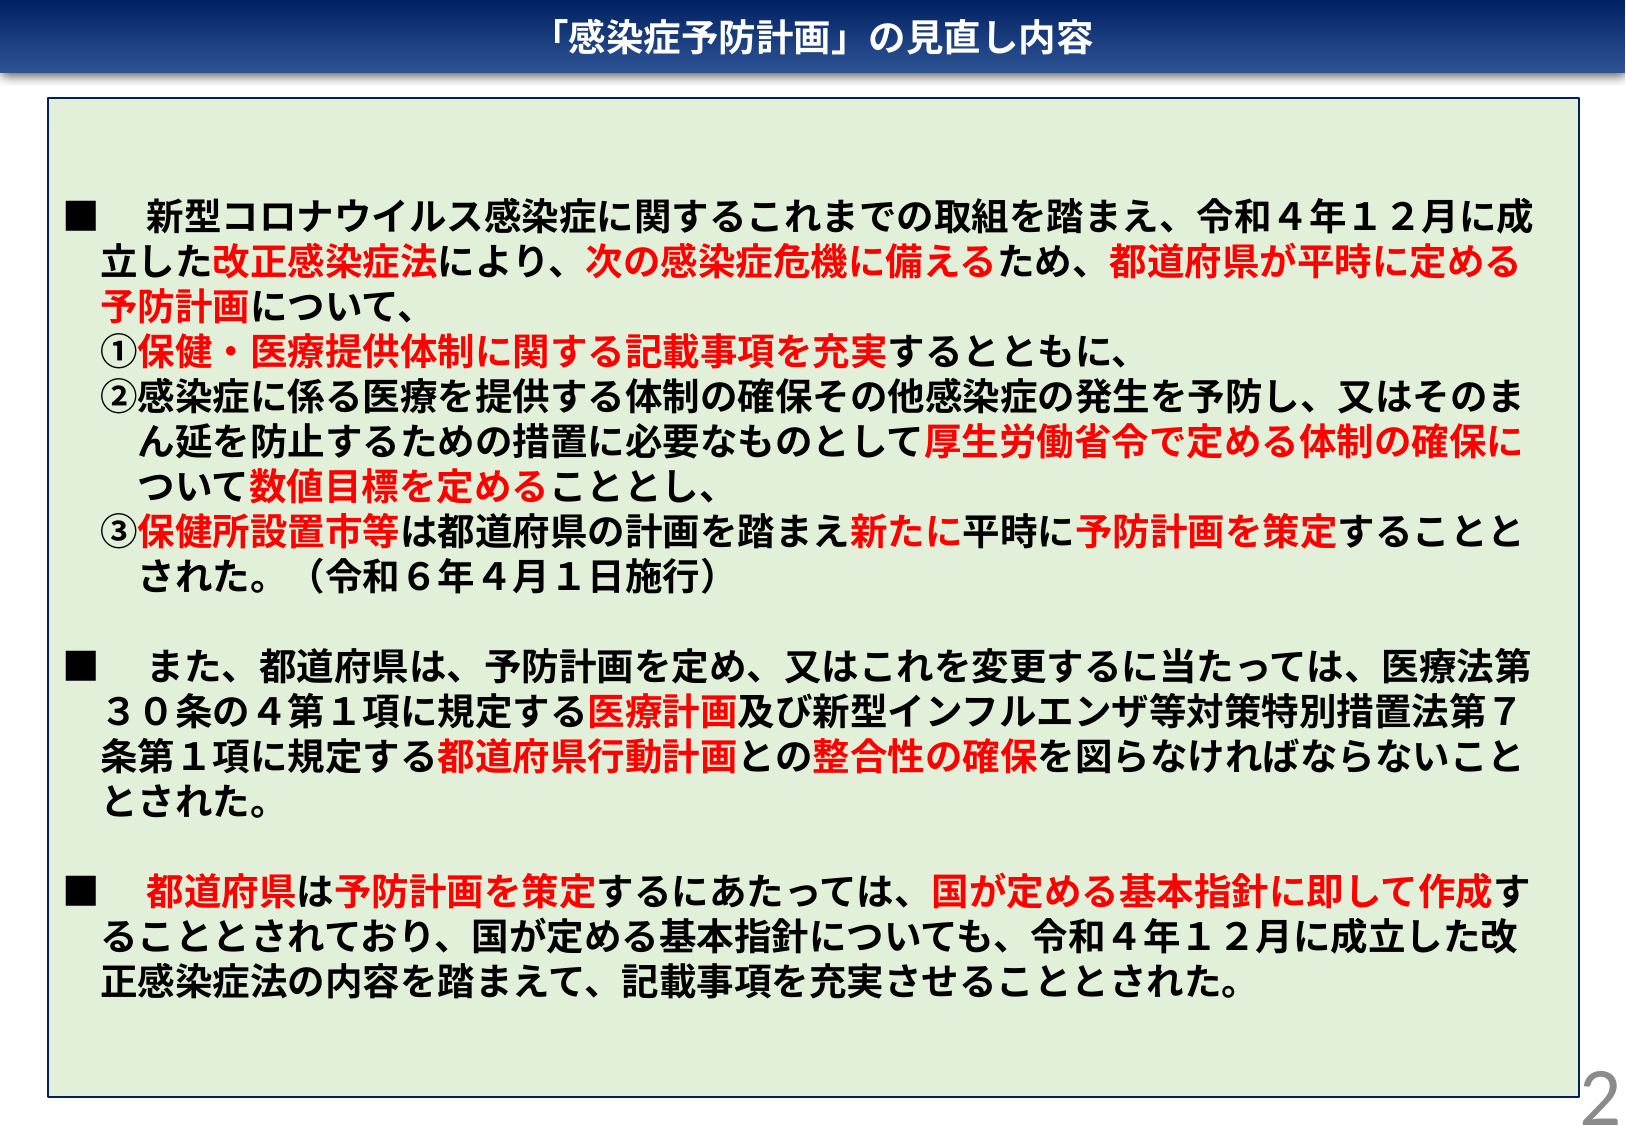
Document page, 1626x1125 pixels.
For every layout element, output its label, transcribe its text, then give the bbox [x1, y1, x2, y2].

slide_number 2 [1271, 1061, 1625, 1122]
text_box 「感染症予防計画」の見直し内容 [0, 0, 1625, 73]
text_box ■ 新型コロナウイルス感染症に関するこれまでの取組を踏まえ、令和４年１２月に成 立した改正感染症法により、次の感染症危機に備えるため、都道府県が平時に定める 予防計画について、 ①保健・医療提供体制に関する記載事項を充実するとともに、 ②感染症に係る医療を提供する体制の確保その他感染症の発生を予防し、又はそのま ん延を防止するための措置に必要なものとして厚生労働省令で定める体制の確保に ついて数値目標を定めることとし、 ③保健所設置市等は都道府県の計画を踏まえ新たに平時に予防計画を策定することと された。（令和６年４月１日施行） ■ また、都道府県は、予防計画を定め、又はこれを変更するに当たっては、医療法第 ３０条の４第１項に規定する医療計画及び新型インフルエンザ等対策特別措置法第７ 条第１項に規定する都道府県行動計画との整合性の確保を図らなければならないこと とされた。 ■ 都道府県は予防計画を策定するにあたっては、国が定める基本指針に即して作成す ることとされており、国が定める基本指針についても、令和４年１２月に成立した改 正感染症法の内容を踏まえて、記載事項を充実させることとされた。 [48, 97, 1580, 1097]
